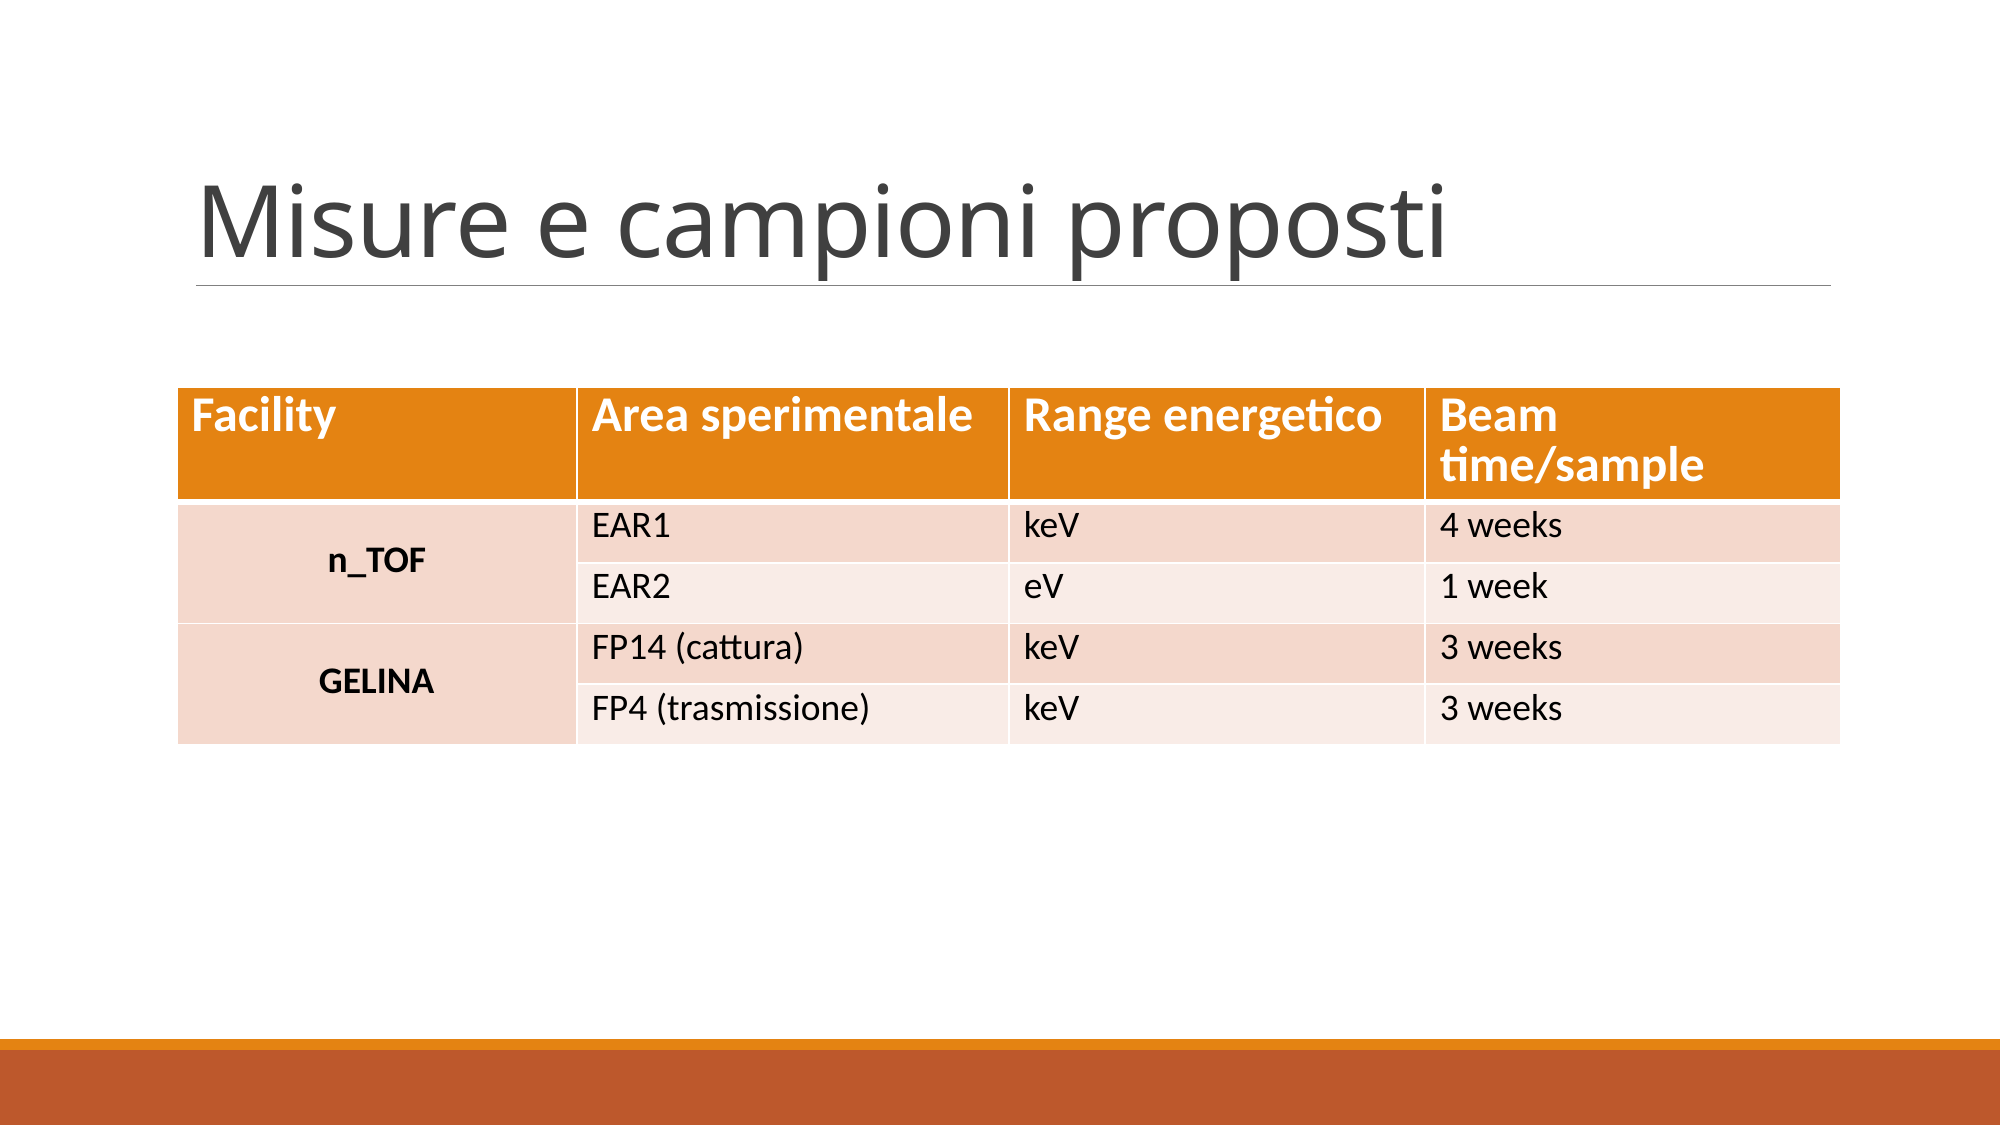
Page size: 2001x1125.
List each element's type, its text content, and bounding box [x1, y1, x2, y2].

table_cell keV [1010, 624, 1424, 683]
table_cell 3 weeks [1426, 624, 1840, 683]
table_cell FP4 (trasmissione) [578, 685, 1008, 744]
table_cell EAR2 [578, 564, 1008, 623]
table_header Range energetico [1010, 388, 1424, 499]
table_cell 4 weeks [1426, 505, 1840, 562]
table_header Beam time/sample [1426, 388, 1840, 499]
table_cell GELINA [178, 624, 576, 744]
table_cell EAR1 [578, 505, 1008, 562]
table_cell 1 week [1426, 564, 1840, 623]
table_cell keV [1010, 685, 1424, 744]
table_cell keV [1010, 505, 1424, 562]
table_cell FP14 (cattura) [578, 624, 1008, 683]
title Misure e campioni proposti [180, 47, 1830, 285]
table_header Facility [178, 388, 576, 499]
table_cell 3 weeks [1426, 685, 1840, 744]
table_cell n_TOF [178, 505, 576, 623]
table_cell eV [1010, 564, 1424, 623]
table_header Area sperimentale [578, 388, 1008, 499]
